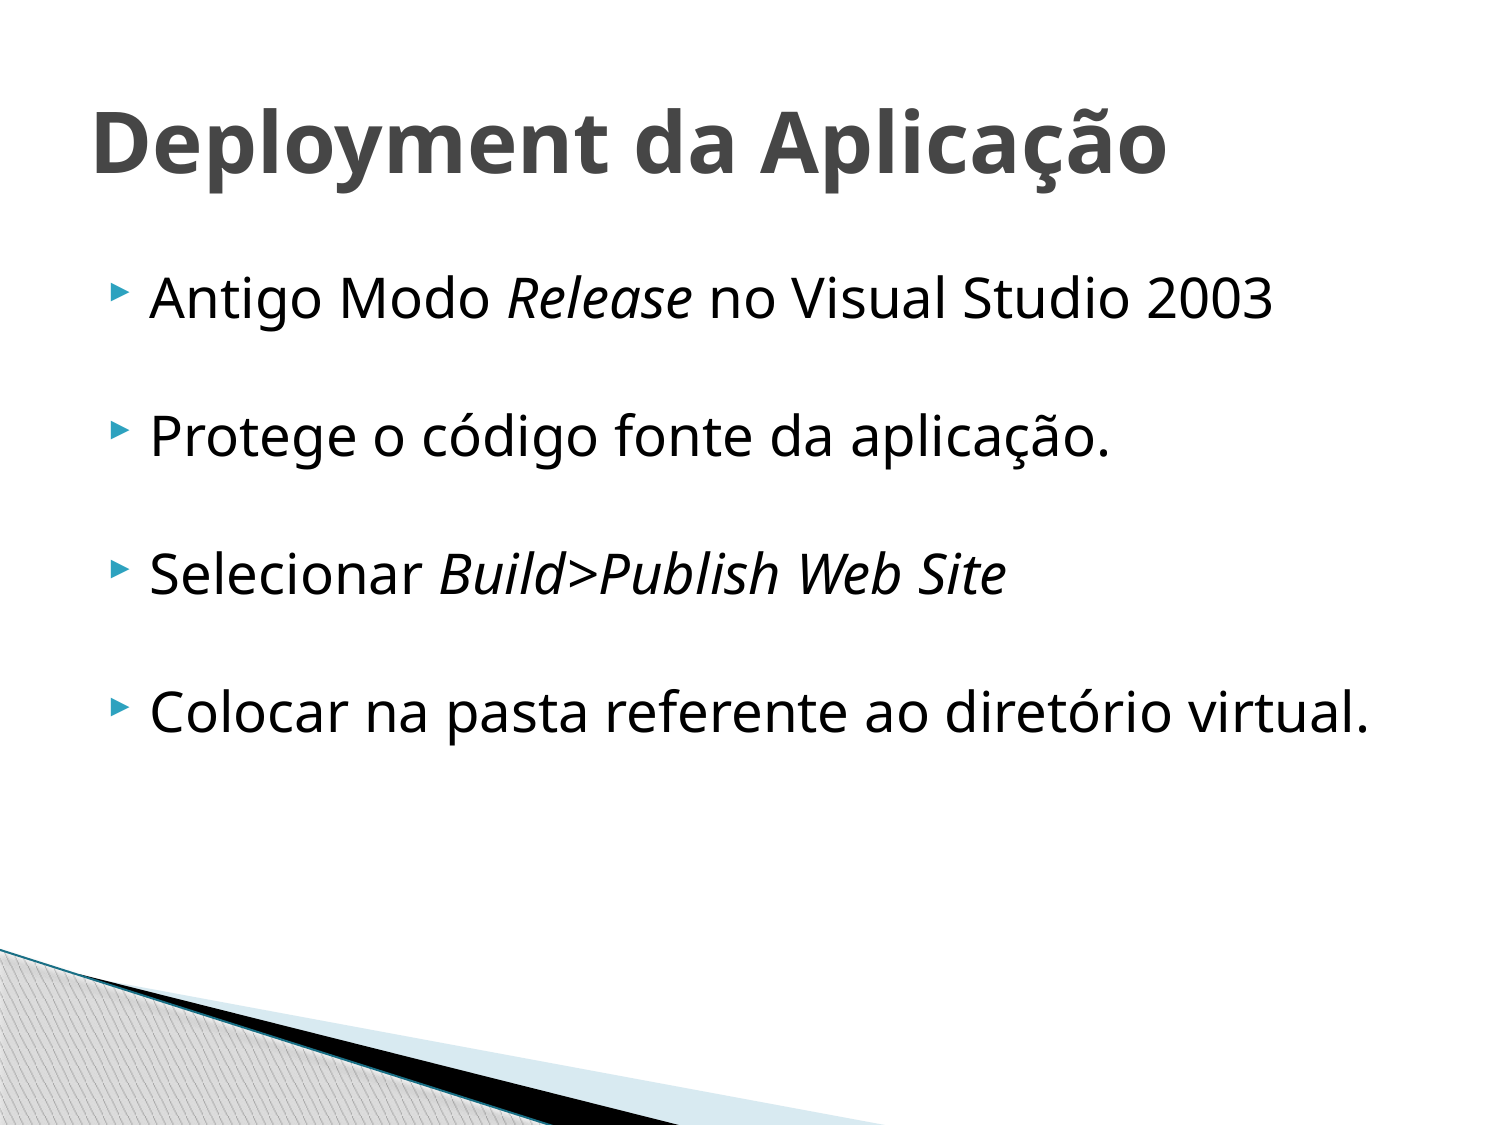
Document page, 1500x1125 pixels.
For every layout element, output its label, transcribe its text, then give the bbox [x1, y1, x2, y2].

list Antigo Modo Release no Visual Studio 2003 Protege o código fonte da aplicação. Selecionar Build>Publish Web Site Colocar na pasta referente ao diretório virtual. [75, 262, 1425, 1059]
title Deployment da Aplicação [75, 45, 1425, 233]
